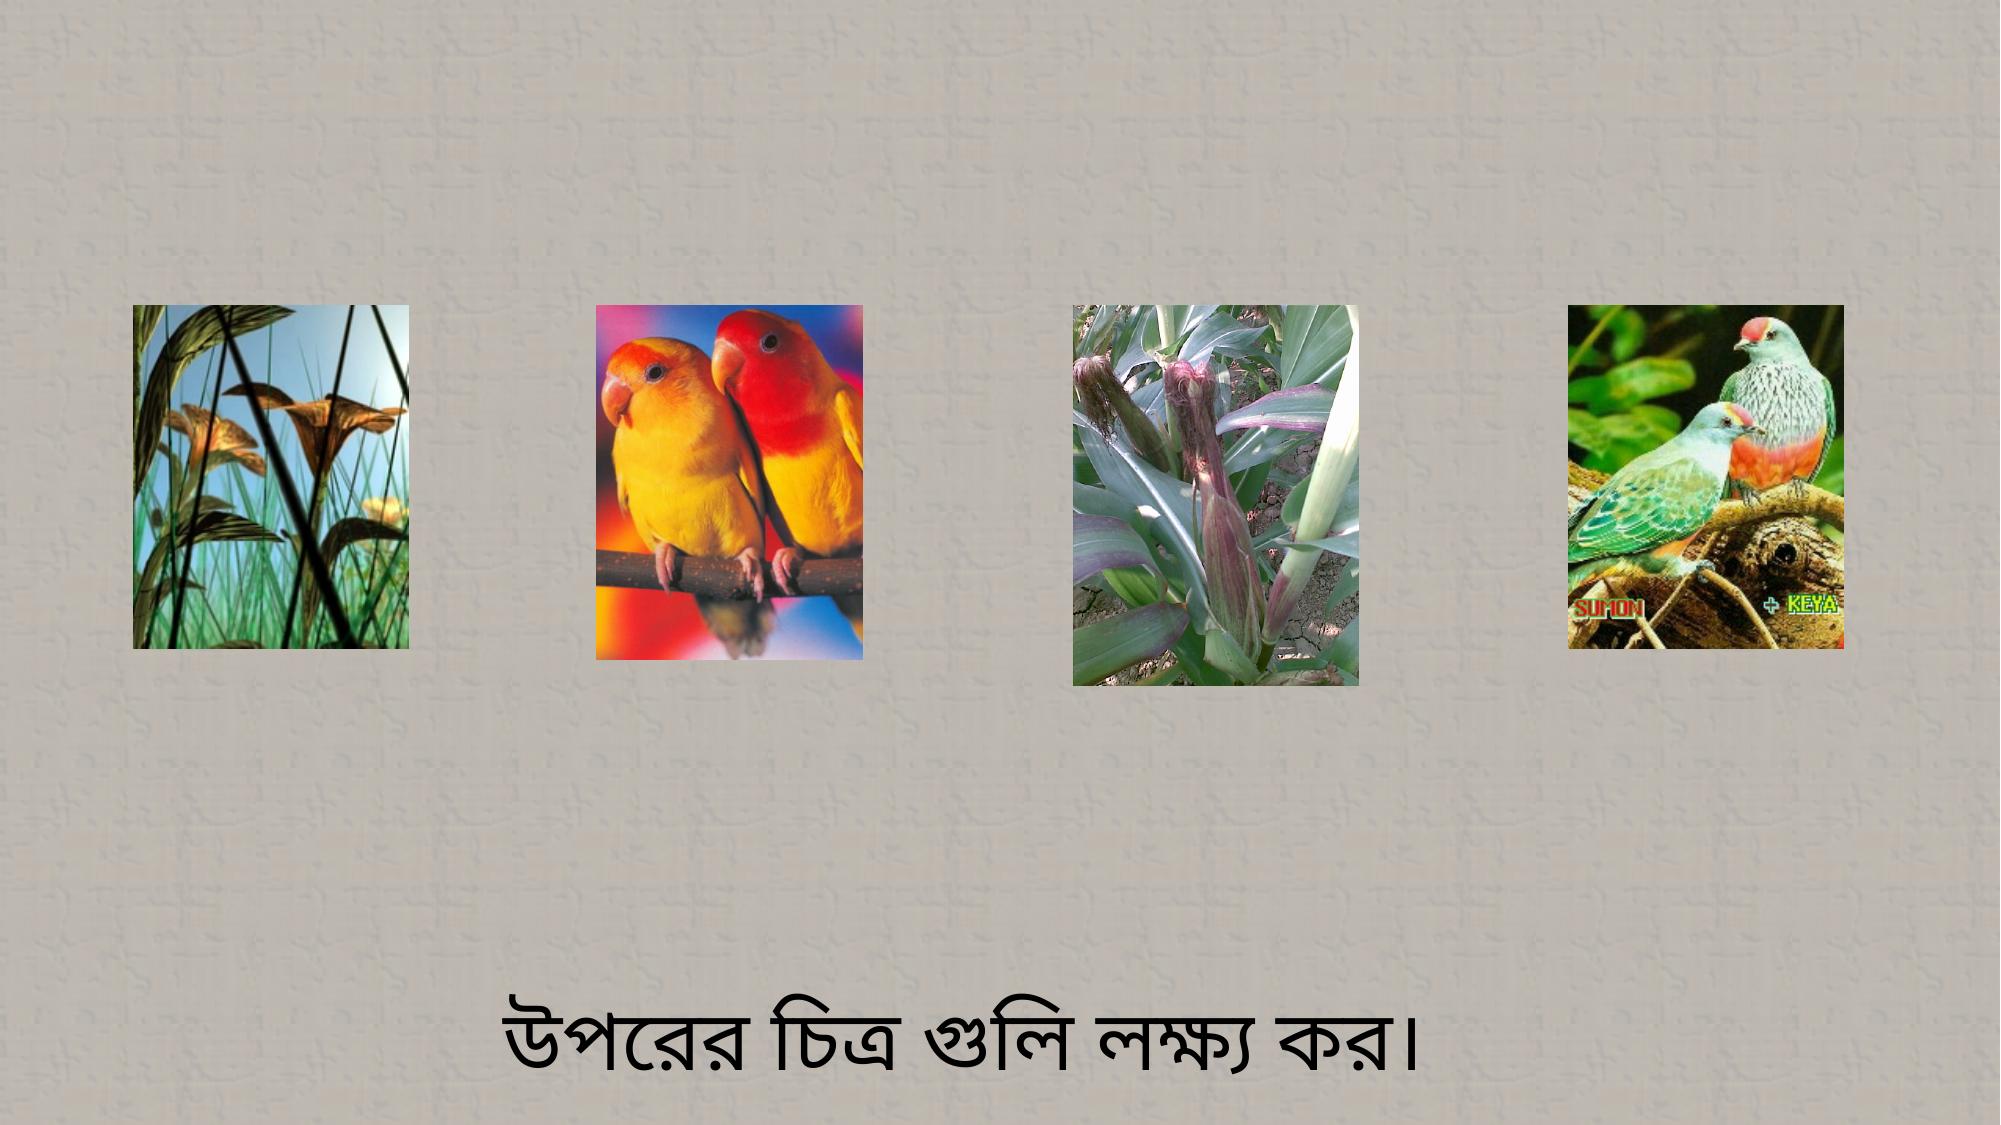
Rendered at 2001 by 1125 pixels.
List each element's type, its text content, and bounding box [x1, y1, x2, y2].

picture [133, 305, 409, 650]
text_box উপরের চিত্র গুলি লক্ষ্য কর। [488, 979, 1462, 1095]
picture [1568, 305, 1844, 650]
picture [596, 305, 863, 661]
picture [1072, 305, 1359, 686]
